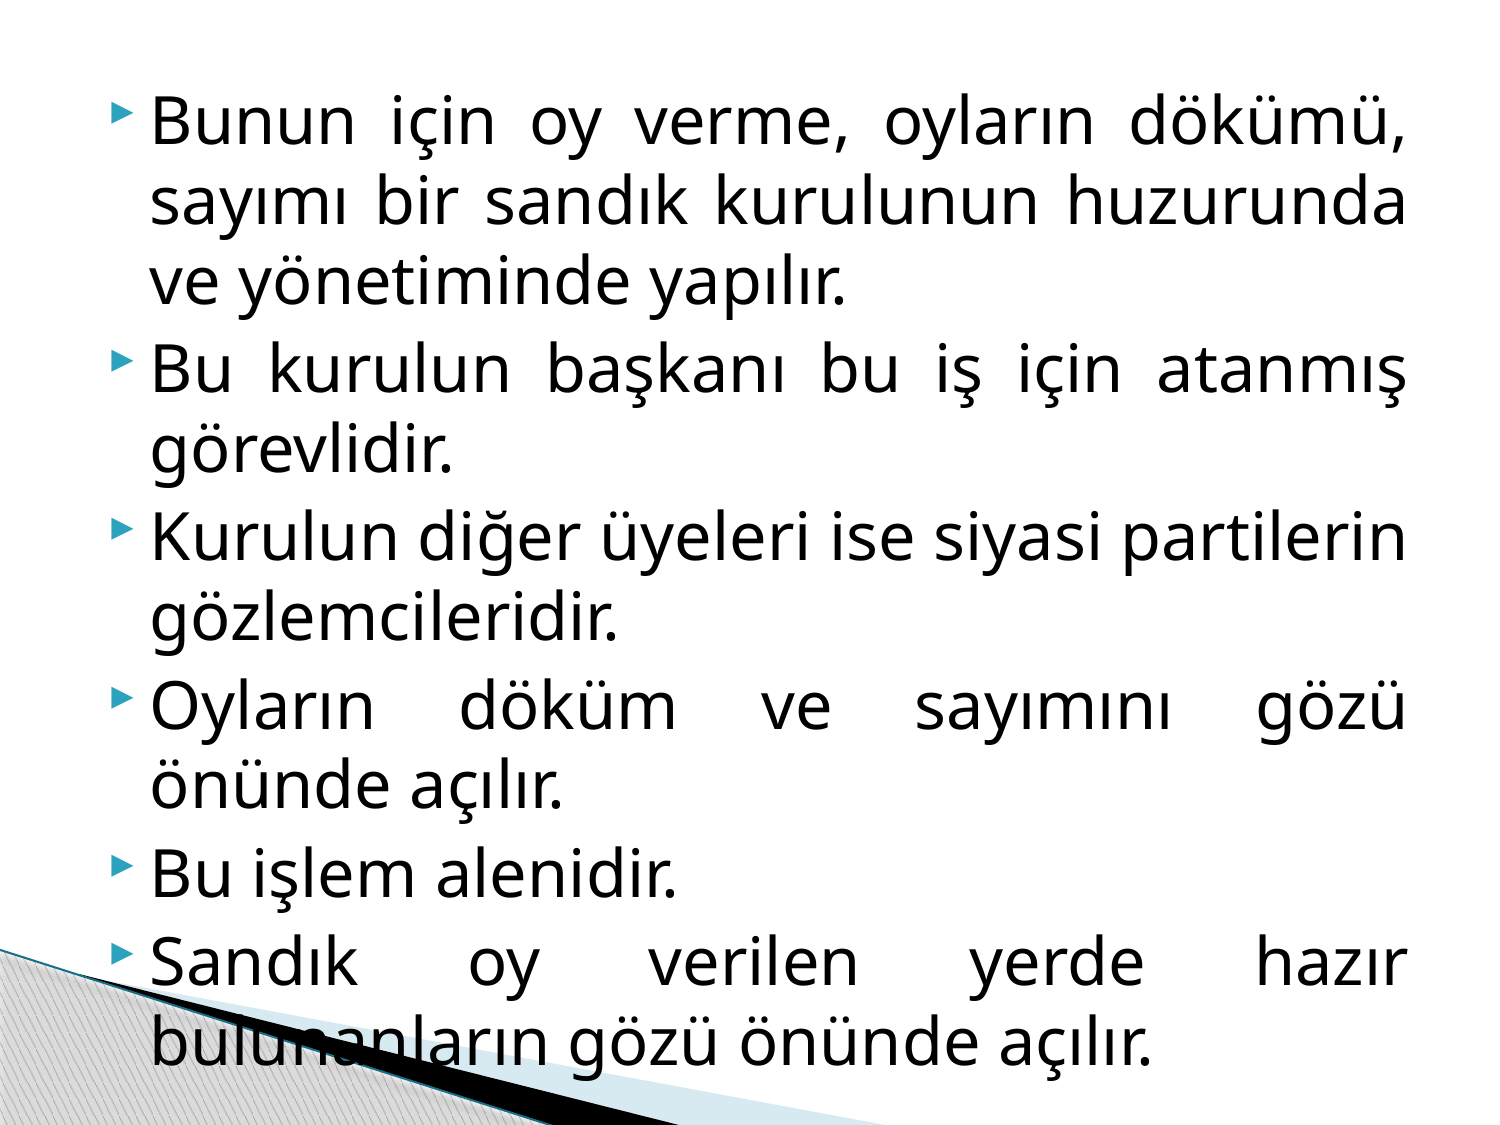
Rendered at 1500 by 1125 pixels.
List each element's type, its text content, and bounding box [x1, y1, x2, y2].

list Bunun için oy verme, oyların dökümü, sayımı bir sandık kurulunun huzurunda ve yönetiminde yapılır. Bu kurulun başkanı bu iş için atanmış görevlidir. Kurulun diğer üyeleri ise siyasi partilerin gözlemcileridir. Oyların döküm ve sayımını gözü önünde açılır. Bu işlem alenidir. Sandık oy verilen yerde hazır bulunanların gözü önünde açılır. [75, 70, 1425, 1079]
